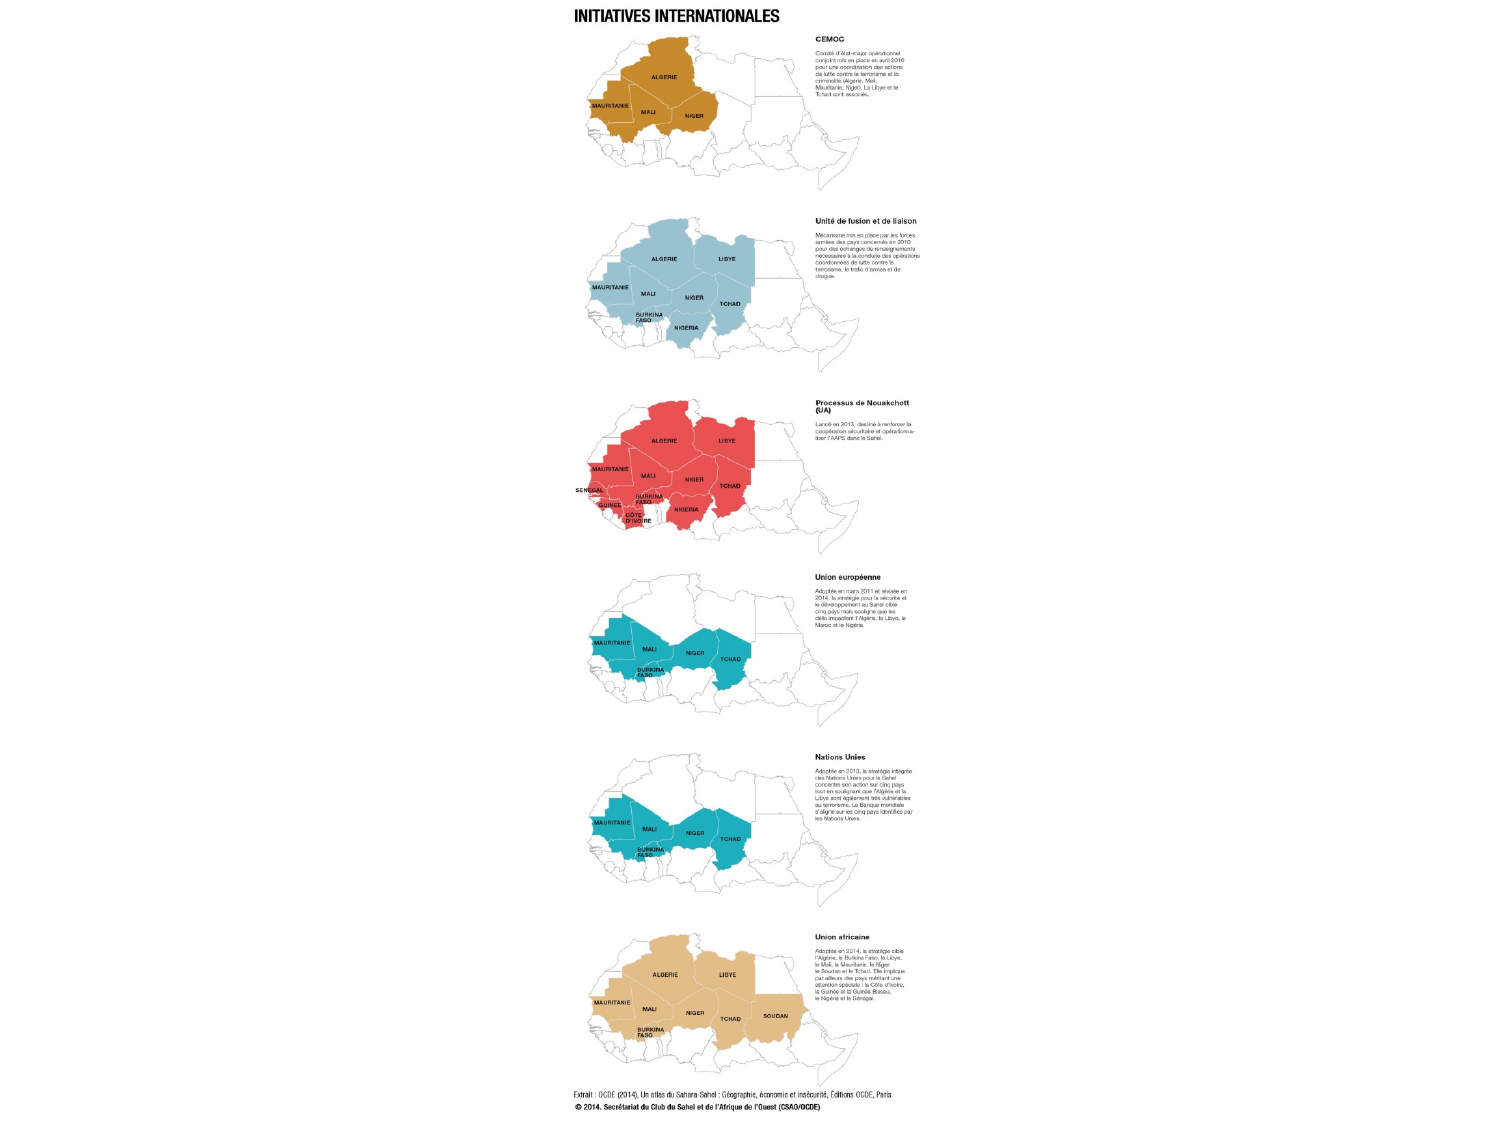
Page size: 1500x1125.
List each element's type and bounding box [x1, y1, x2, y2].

picture [563, 0, 937, 1125]
